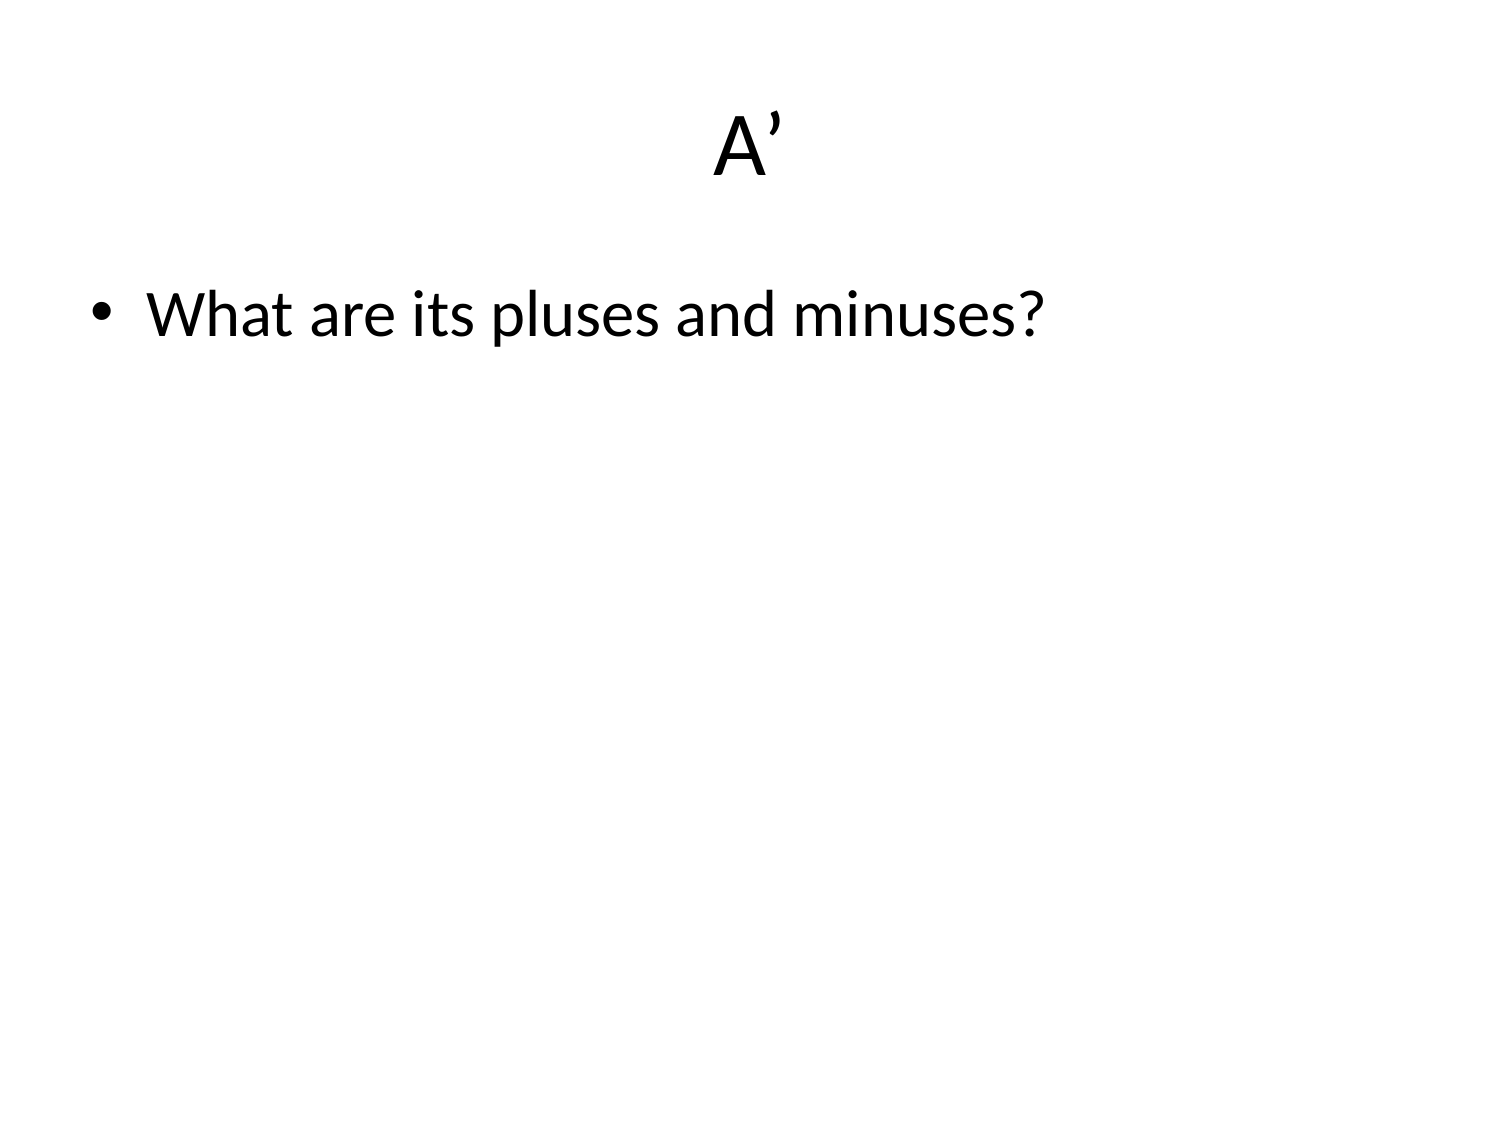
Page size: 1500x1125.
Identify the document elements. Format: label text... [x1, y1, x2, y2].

list What are its pluses and minuses? [75, 262, 1425, 1005]
title A’ [75, 45, 1425, 233]
